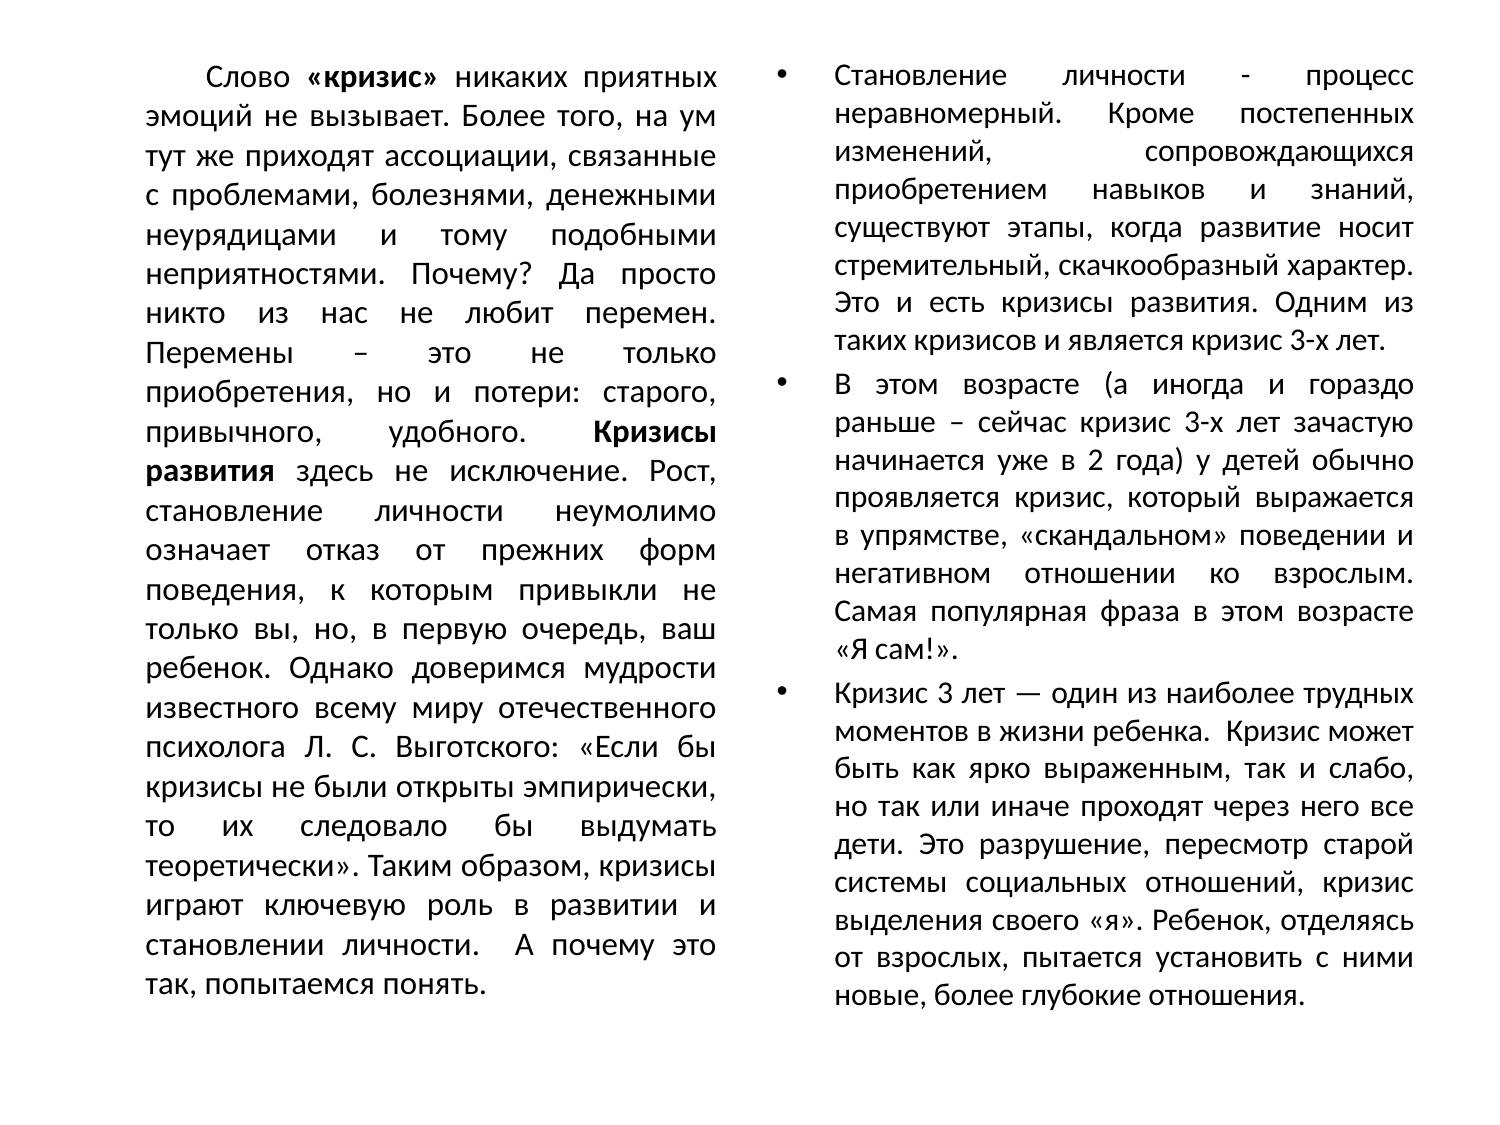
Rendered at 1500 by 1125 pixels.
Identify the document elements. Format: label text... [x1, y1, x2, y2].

title [75, 45, 1425, 233]
list Становление личности - процесс неравномерный. Кроме постепенных изменений, сопровождающихся приобретением навыков и знаний, существуют этапы, когда развитие носит стремительный, скачкообразный характер. Это и есть кризисы развития. Одним из таких кризисов и является кризис 3-х лет. В этом возрасте (а иногда и гораздо раньше – сейчас кризис 3-х лет зачастую начинается уже в 2 года) у детей обычно проявляется кризис, который выражается в упрямстве, «скандальном» поведении и негативном отношении ко взрослым. Самая популярная фраза в этом возрасте «Я сам!». Кризис 3 лет — один из наиболее трудных моментов в жизни ребенка. Кризис может быть как ярко выраженным, так и слабо, но так или иначе проходят через него все дети. Это разрушение, пересмотр старой системы социальных отношений, кризис выделения своего «я». Ребенок, отделяясь от взрослых, пытается установить с ними новые, более глубокие отношения. [761, 46, 1430, 1043]
list Слово «кризис» никаких приятных эмоций не вызывает. Более того, на ум тут же приходят ассоциации, связанные с проблемами, болезнями, денежными неурядицами и тому подобными неприятностями. Почему? Да просто никто из нас не любит перемен. Перемены – это не только приобретения, но и потери: старого, привычного, удобного. Кризисы развития здесь не исключение. Рост, становление личности неумолимо означает отказ от прежних форм поведения, к которым привыкли не только вы, но, в первую очередь, ваш ребенок. Однако доверимся мудрости известного всему миру отечественного психолога Л. С. Выготского: «Если бы кризисы не были открыты эмпирически, то их следовало бы выдумать теоретически». Таким образом, кризисы играют ключевую роль в развитии и становлении личности. А почему это так, попытаемся понять. [70, 46, 733, 1043]
